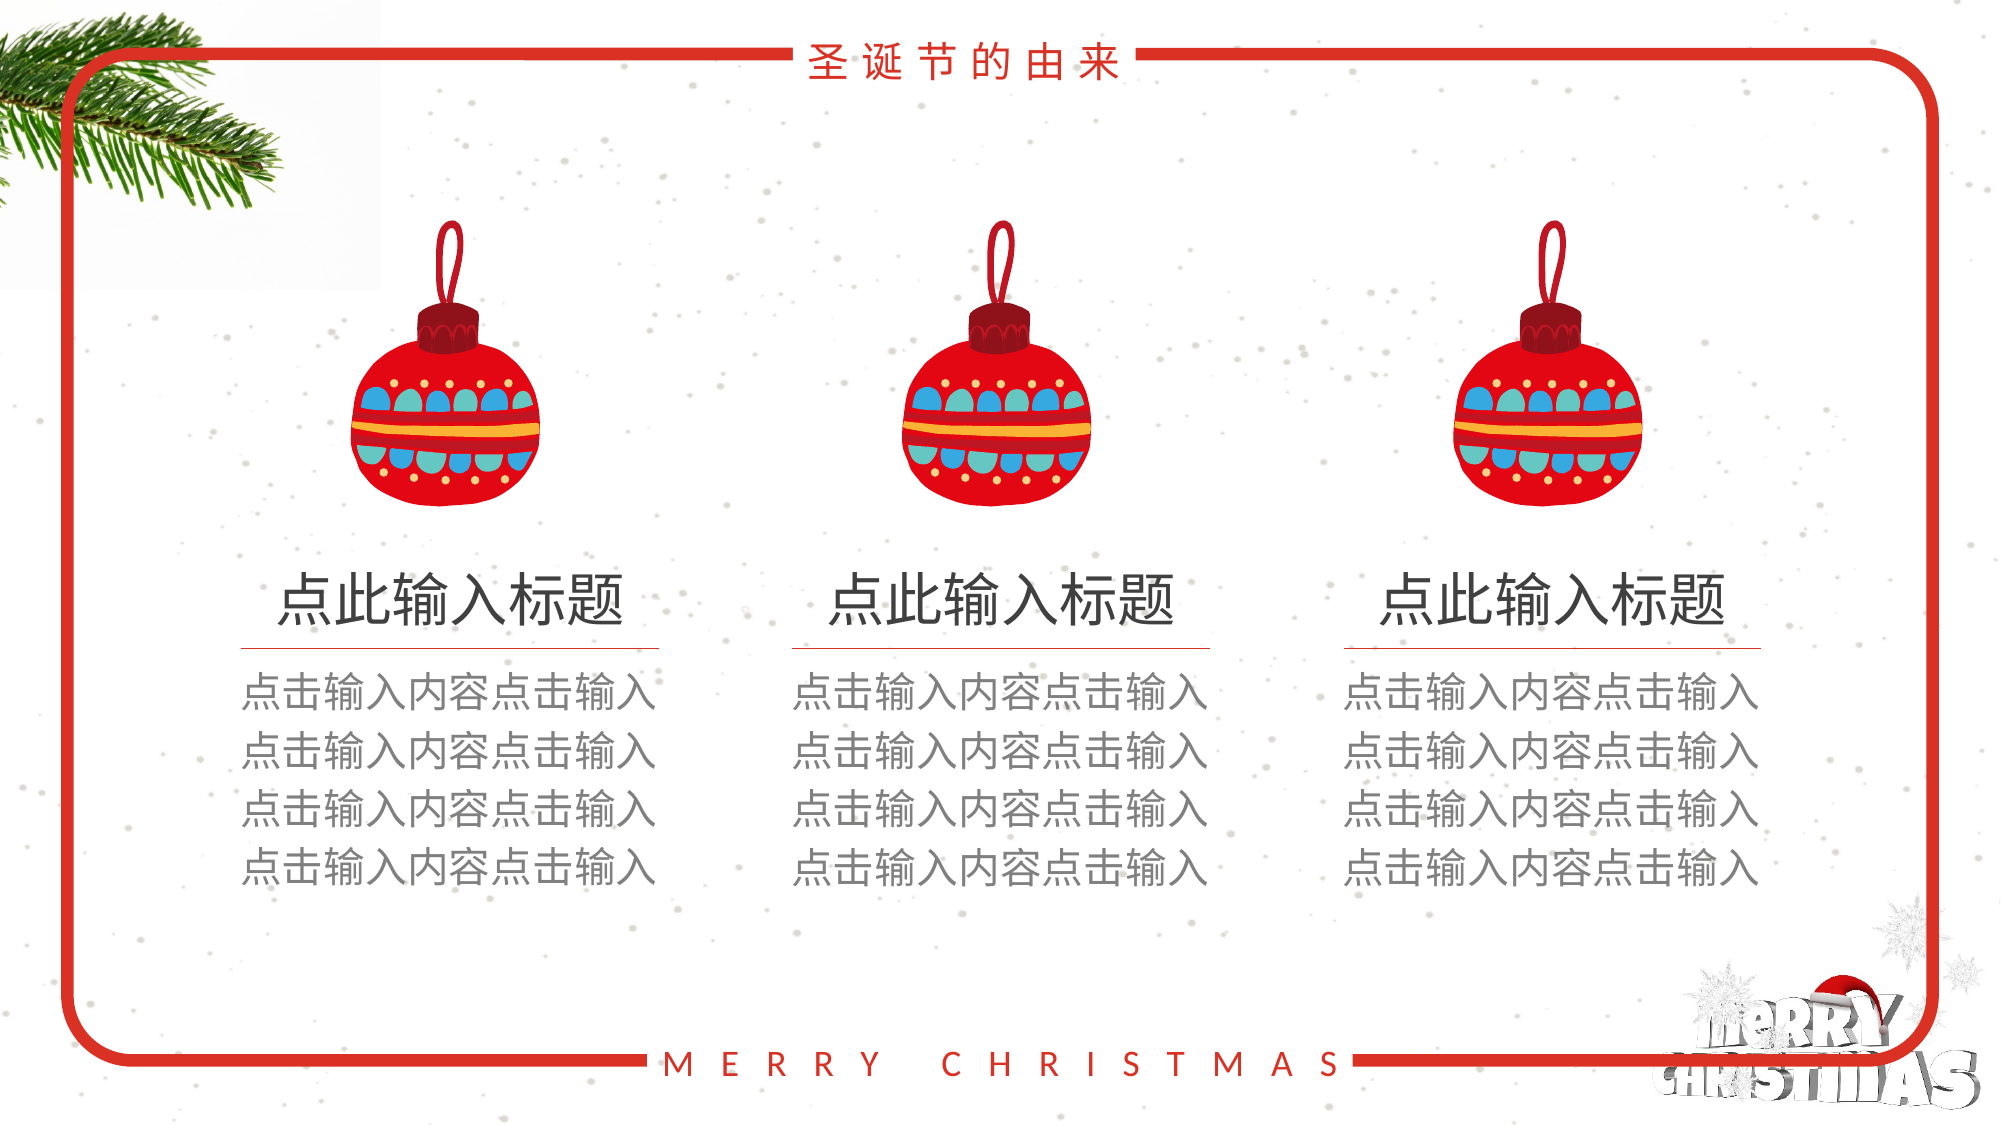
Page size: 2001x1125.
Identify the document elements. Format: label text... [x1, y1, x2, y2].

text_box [774, 220, 1226, 900]
text_box 圣诞节的由来 [792, 27, 1136, 93]
text_box MERRY CHRISTMAS [647, 1031, 1353, 1092]
text_box [66, 52, 1934, 1062]
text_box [1325, 220, 1777, 900]
picture [0, 0, 2001, 1125]
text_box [217, 220, 680, 900]
